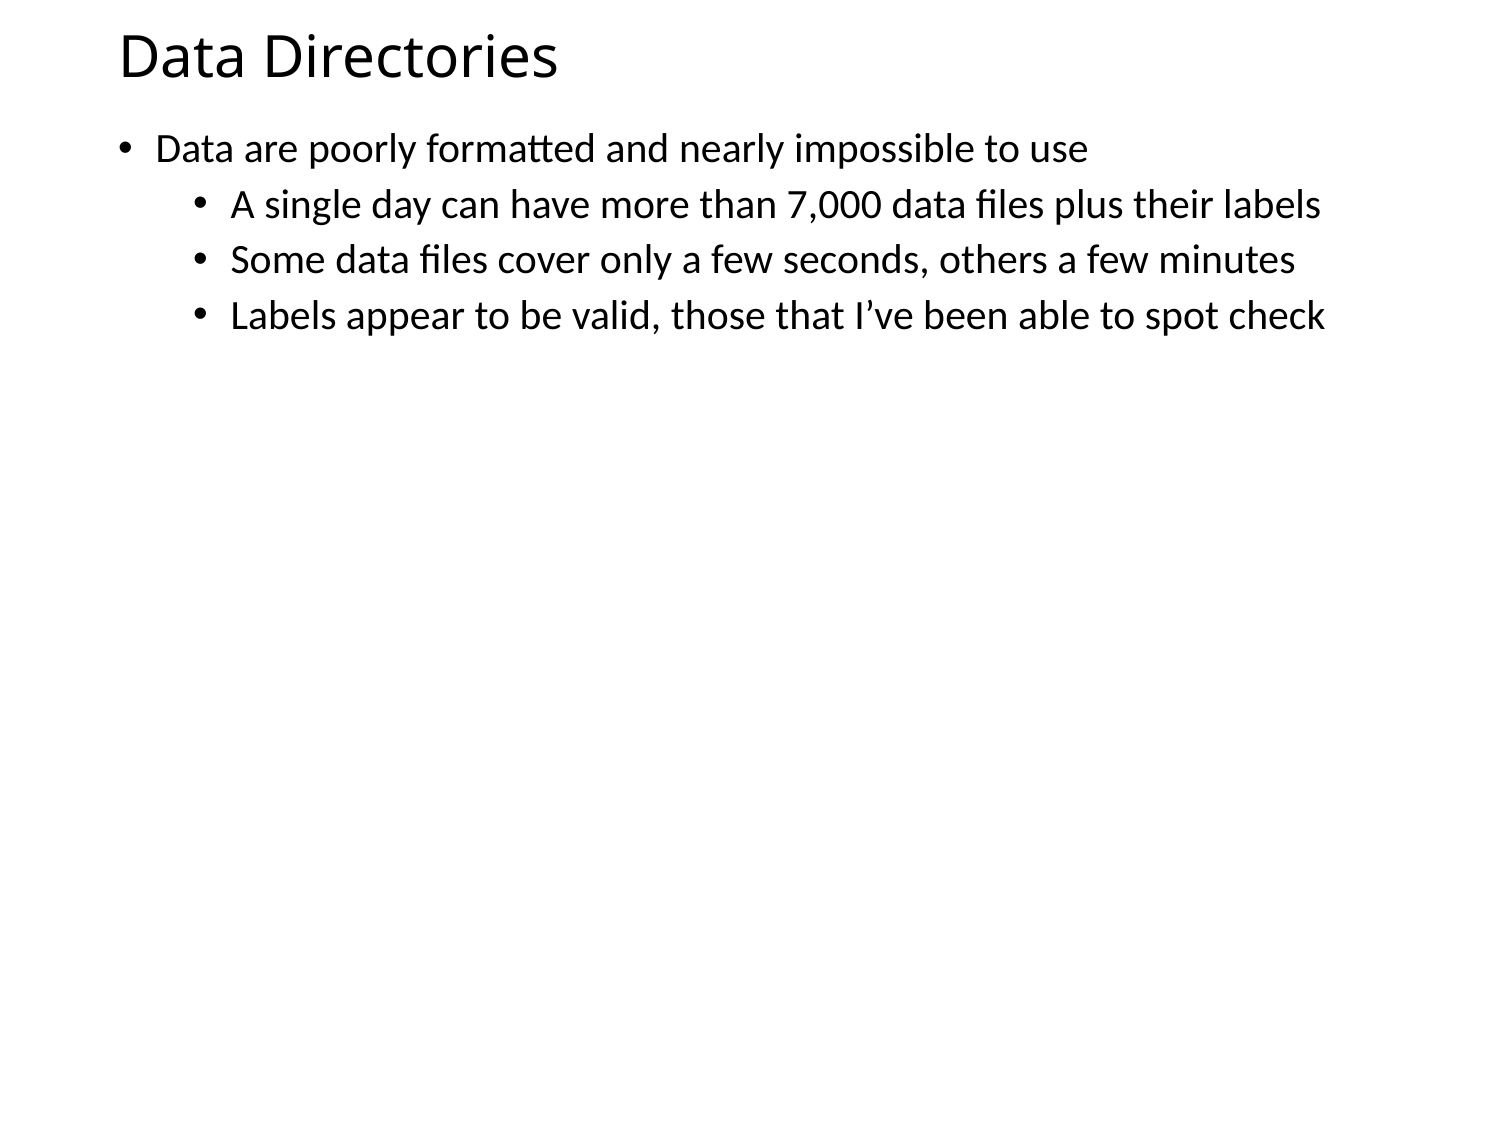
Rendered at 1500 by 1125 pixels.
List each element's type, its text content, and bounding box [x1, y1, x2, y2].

list Data are poorly formatted and nearly impossible to use A single day can have more than 7,000 data files plus their labels Some data files cover only a few seconds, others a few minutes Labels appear to be valid, those that I’ve been able to spot check [103, 119, 1397, 1014]
title Data Directories [103, 19, 1397, 98]
